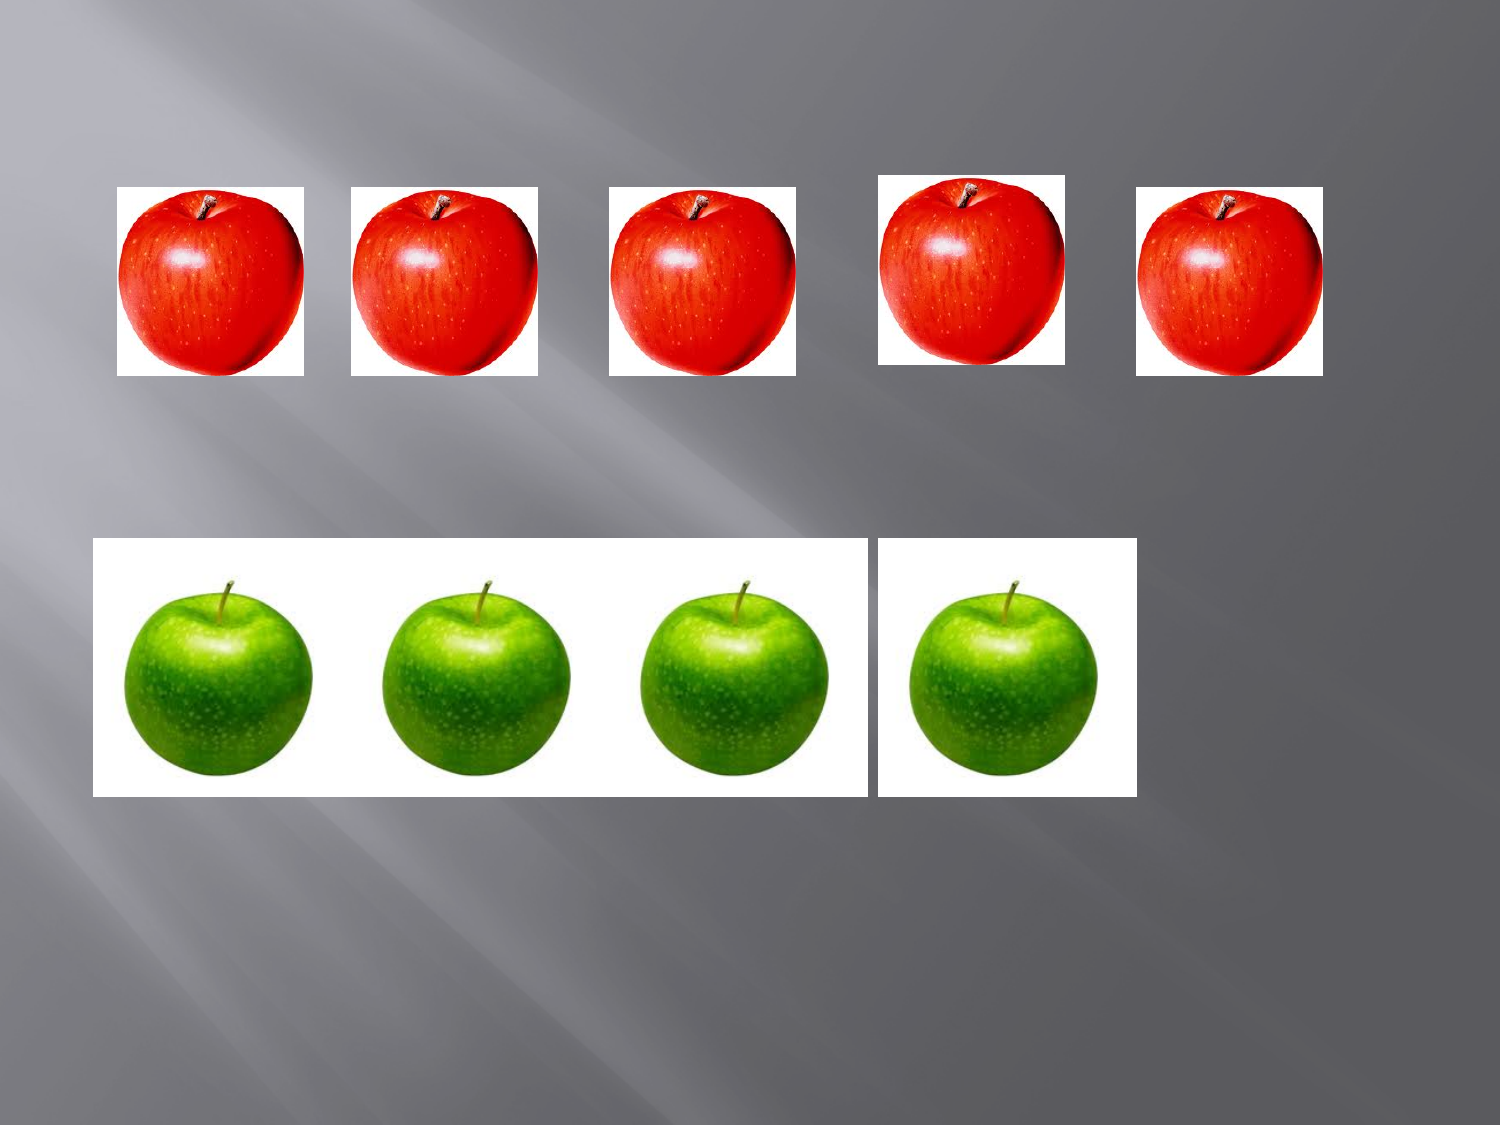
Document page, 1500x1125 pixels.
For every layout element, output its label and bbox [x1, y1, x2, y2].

picture [351, 187, 538, 377]
picture [93, 538, 868, 798]
picture [878, 175, 1066, 365]
picture [1136, 187, 1323, 377]
picture [609, 187, 796, 377]
picture [116, 187, 304, 377]
picture [878, 538, 1137, 798]
